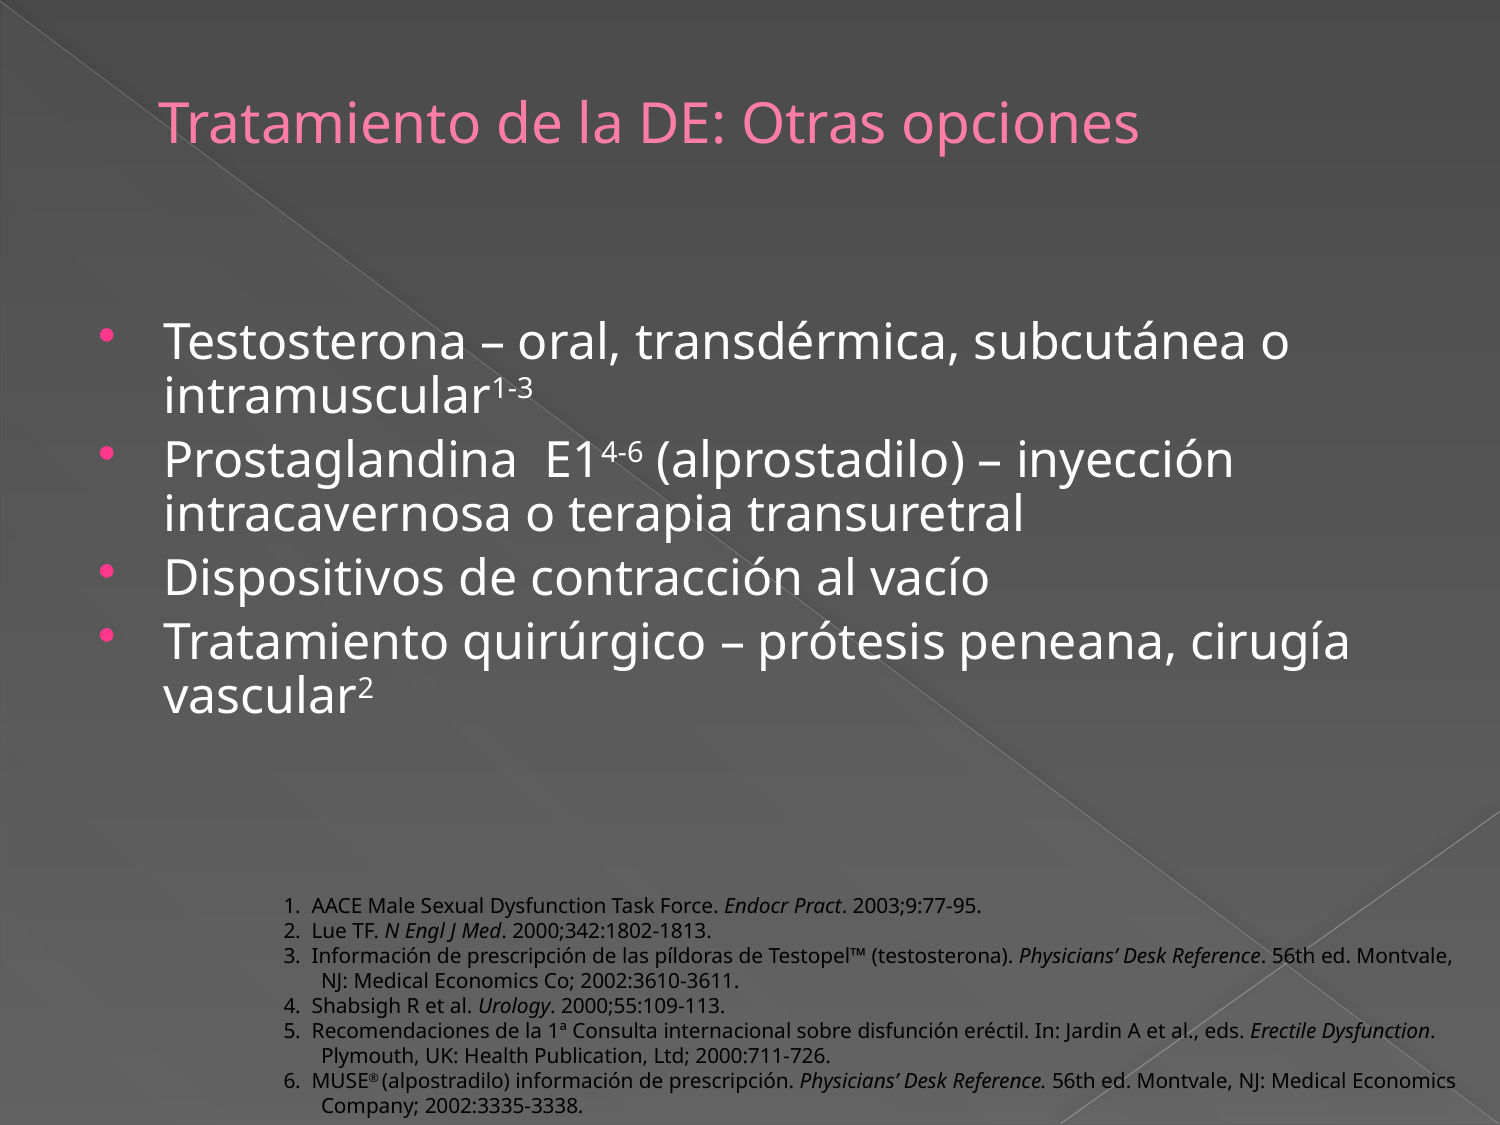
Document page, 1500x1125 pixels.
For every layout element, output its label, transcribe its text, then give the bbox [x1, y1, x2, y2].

list Testosterona – oral, transdérmica, subcutánea o intramuscular1-3 Prostaglandina E14-6 (alprostadilo) – inyección intracavernosa o terapia transuretral Dispositivos de contracción al vacío Tratamiento quirúrgico – prótesis peneana, cirugía vascular2 [75, 308, 1425, 1059]
text_box 1. AACE Male Sexual Dysfunction Task Force. Endocr Pract. 2003;9:77-95. 2. Lue TF. N Engl J Med. 2000;342:1802-1813. 3. Información de prescripción de las píldoras de Testopel™ (testosterona). Physicians’ Desk Reference. 56th ed. Montvale, NJ: Medical Economics Co; 2002:3610-3611. 4. Shabsigh R et al. Urology. 2000;55:109-113. 5. Recomendaciones de la 1ª Consulta internacional sobre disfunción eréctil. In: Jardin A et al., eds. Erectile Dysfunction. Plymouth, UK: Health Publication, Ltd; 2000:711-726. 6. MUSE® (alpostradilo) información de prescripción. Physicians’ Desk Reference. 56th ed. Montvale, NJ: Medical Economics Company; 2002:3335-3338. [268, 885, 1500, 1125]
title Tratamiento de la DE: Otras opciones [57, 79, 1500, 162]
